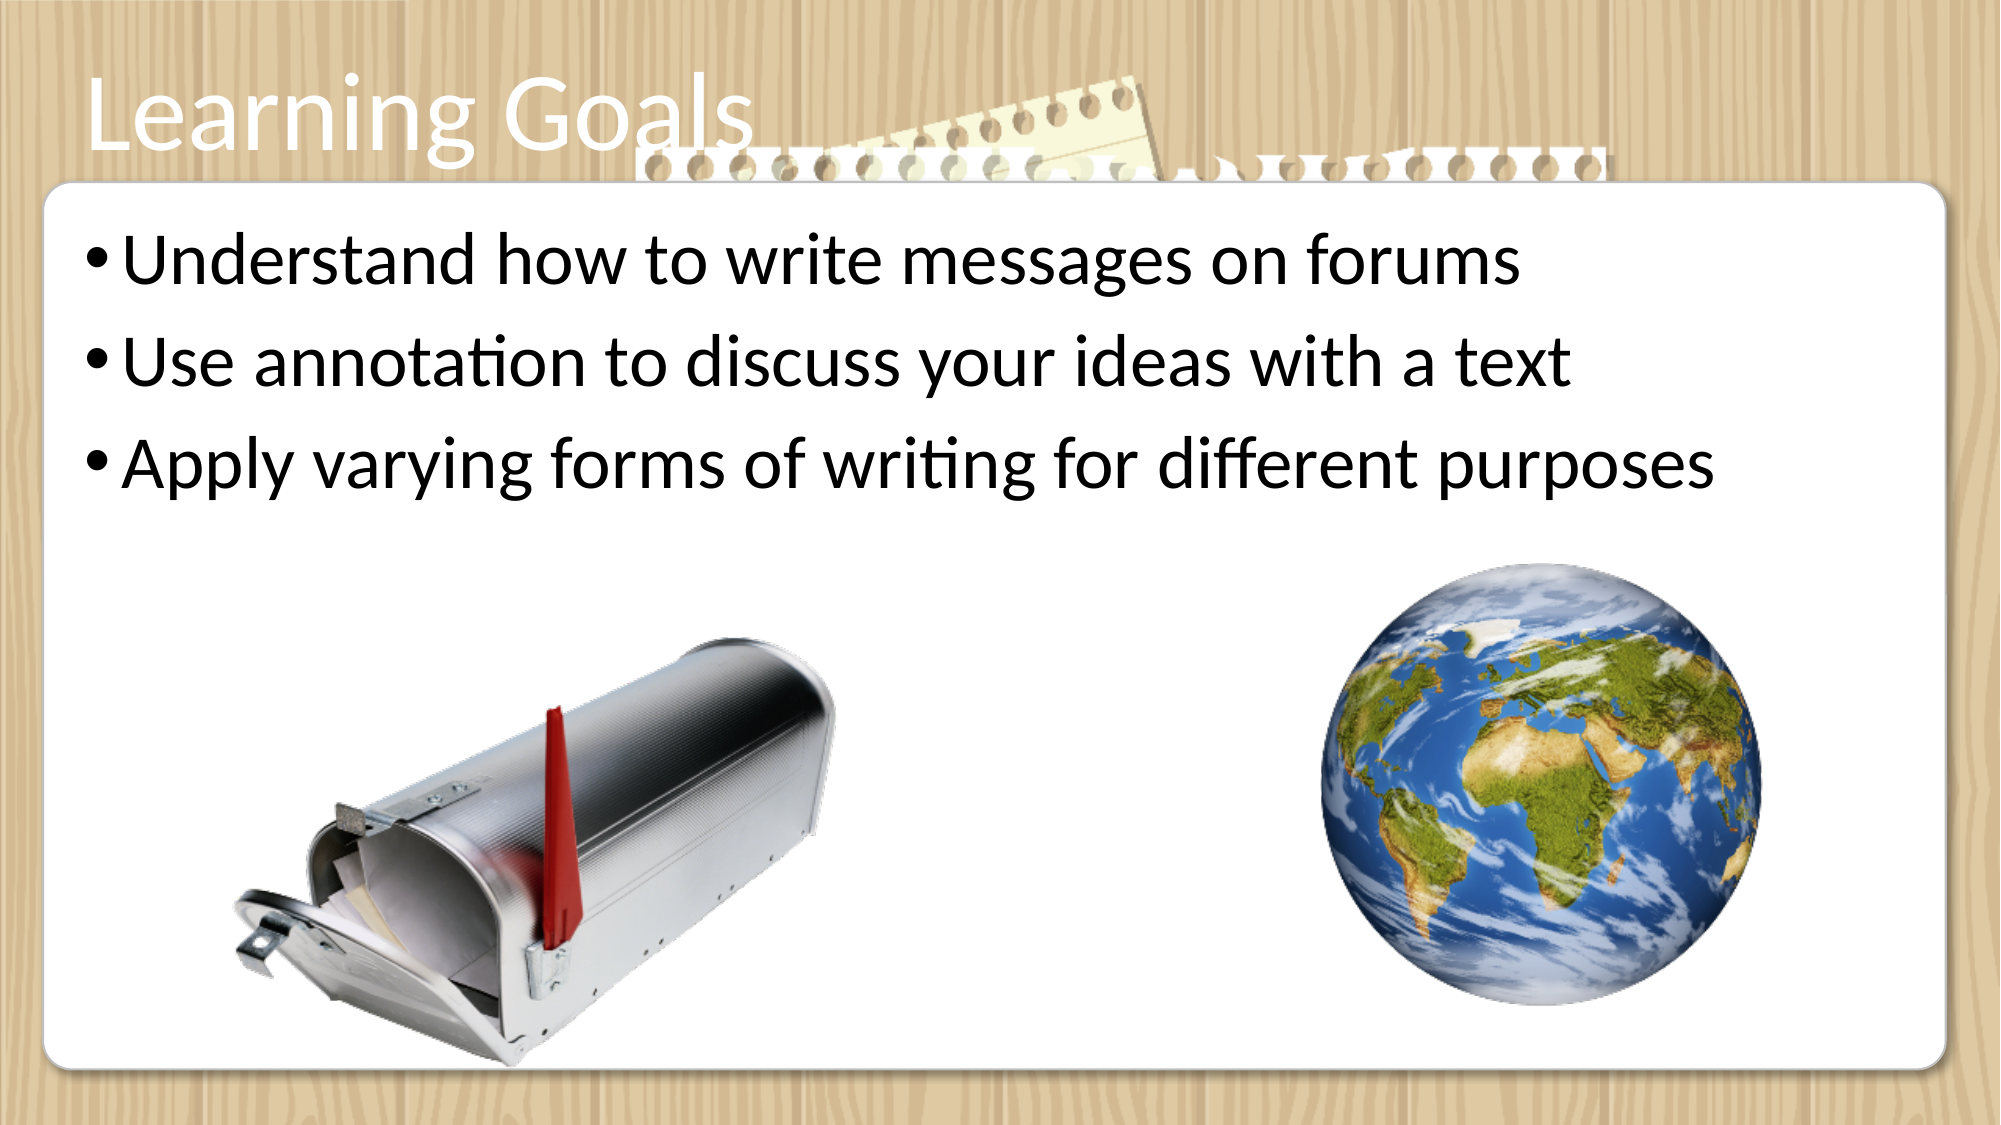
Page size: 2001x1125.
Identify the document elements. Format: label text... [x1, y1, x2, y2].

picture [0, 0, 2000, 1125]
list Understand how to write messages on forums Use annotation to discuss your ideas with a text Apply varying forms of writing for different purposes [69, 212, 1925, 1070]
